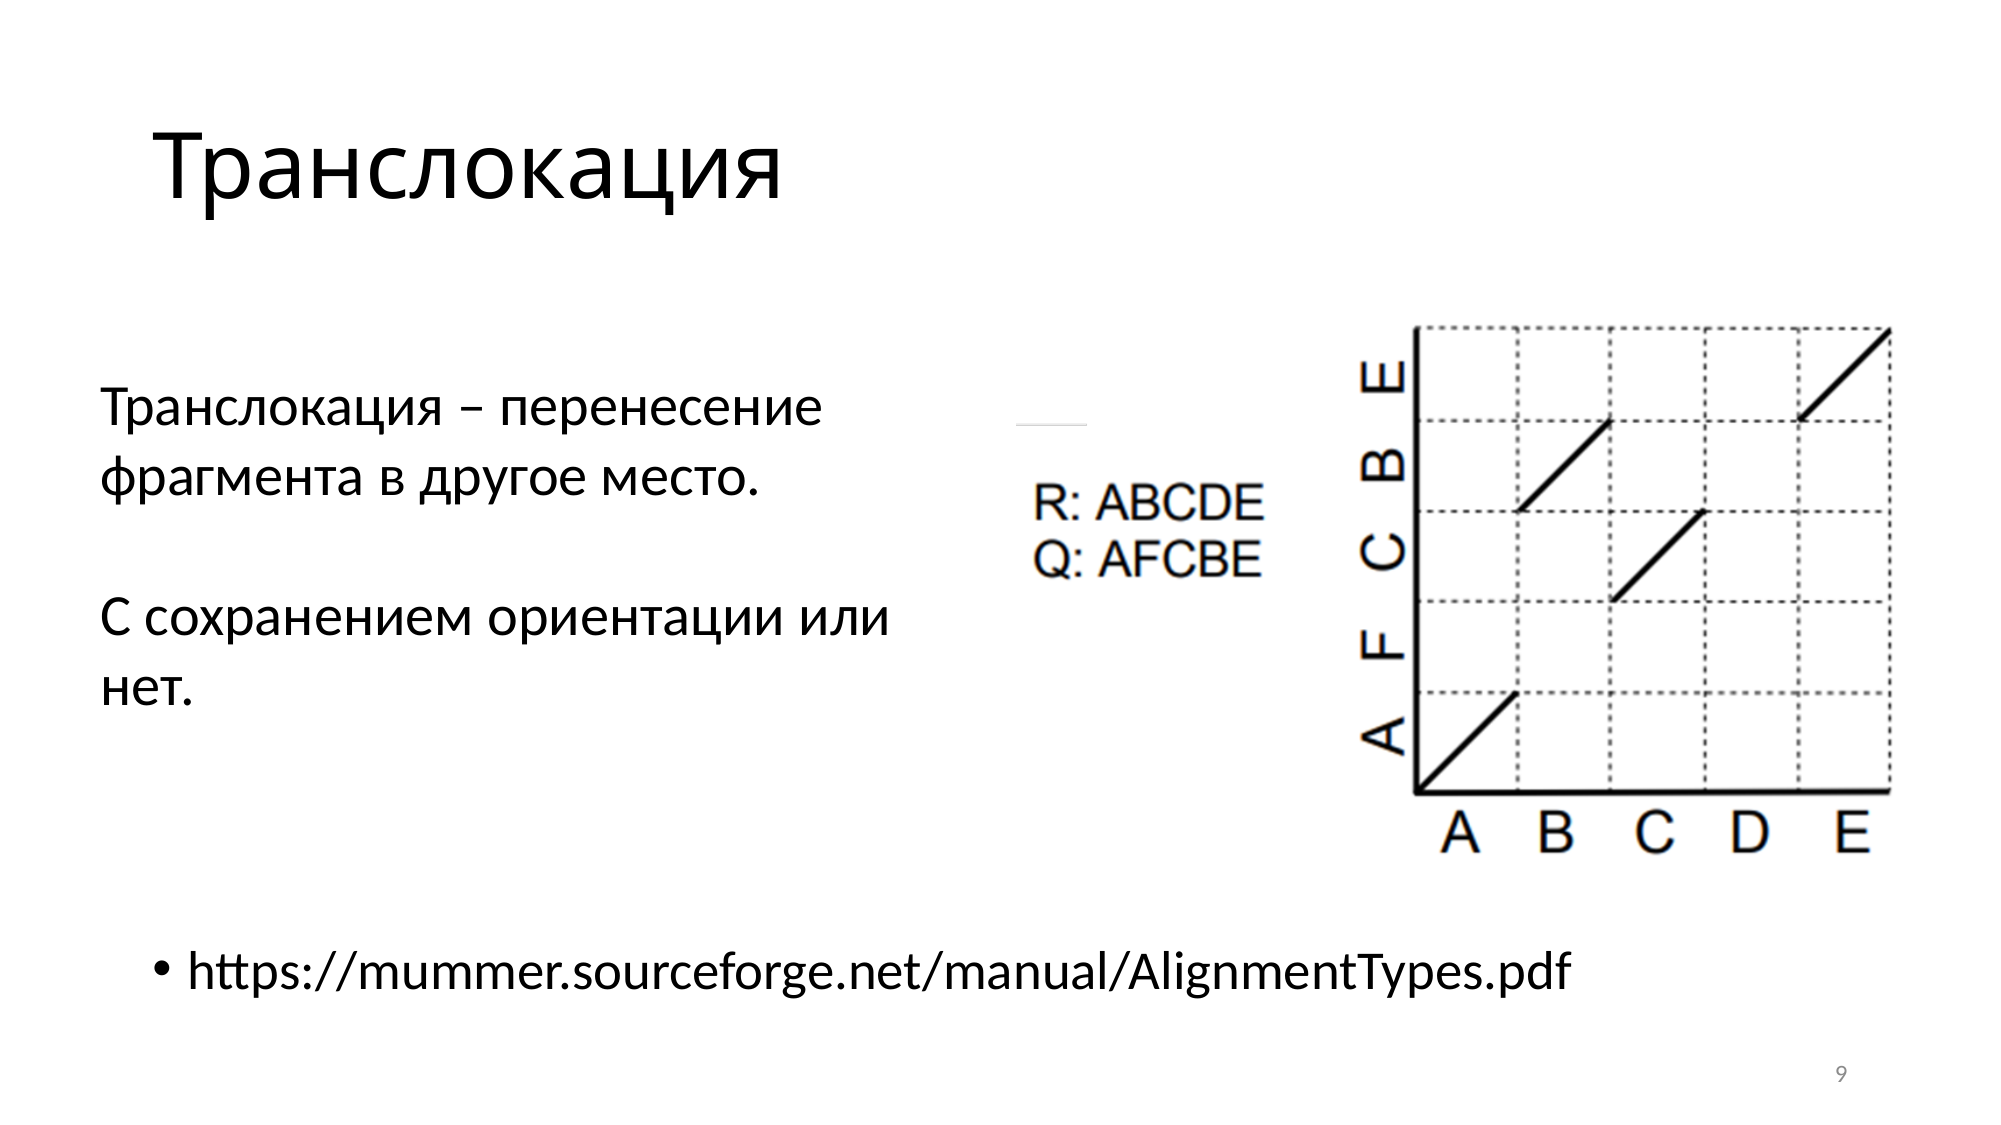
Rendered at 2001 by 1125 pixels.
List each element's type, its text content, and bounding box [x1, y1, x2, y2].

title Транслокация [137, 59, 1863, 278]
picture [1016, 311, 1910, 859]
text_box Транслокация – перенесение фрагмента в другое место. С сохранением ориентации или нет. [85, 360, 974, 725]
list https://mummer.sourceforge.net/manual/AlignmentTypes.pdf [137, 299, 1863, 1014]
slide_number 9 [1412, 1042, 1863, 1103]
